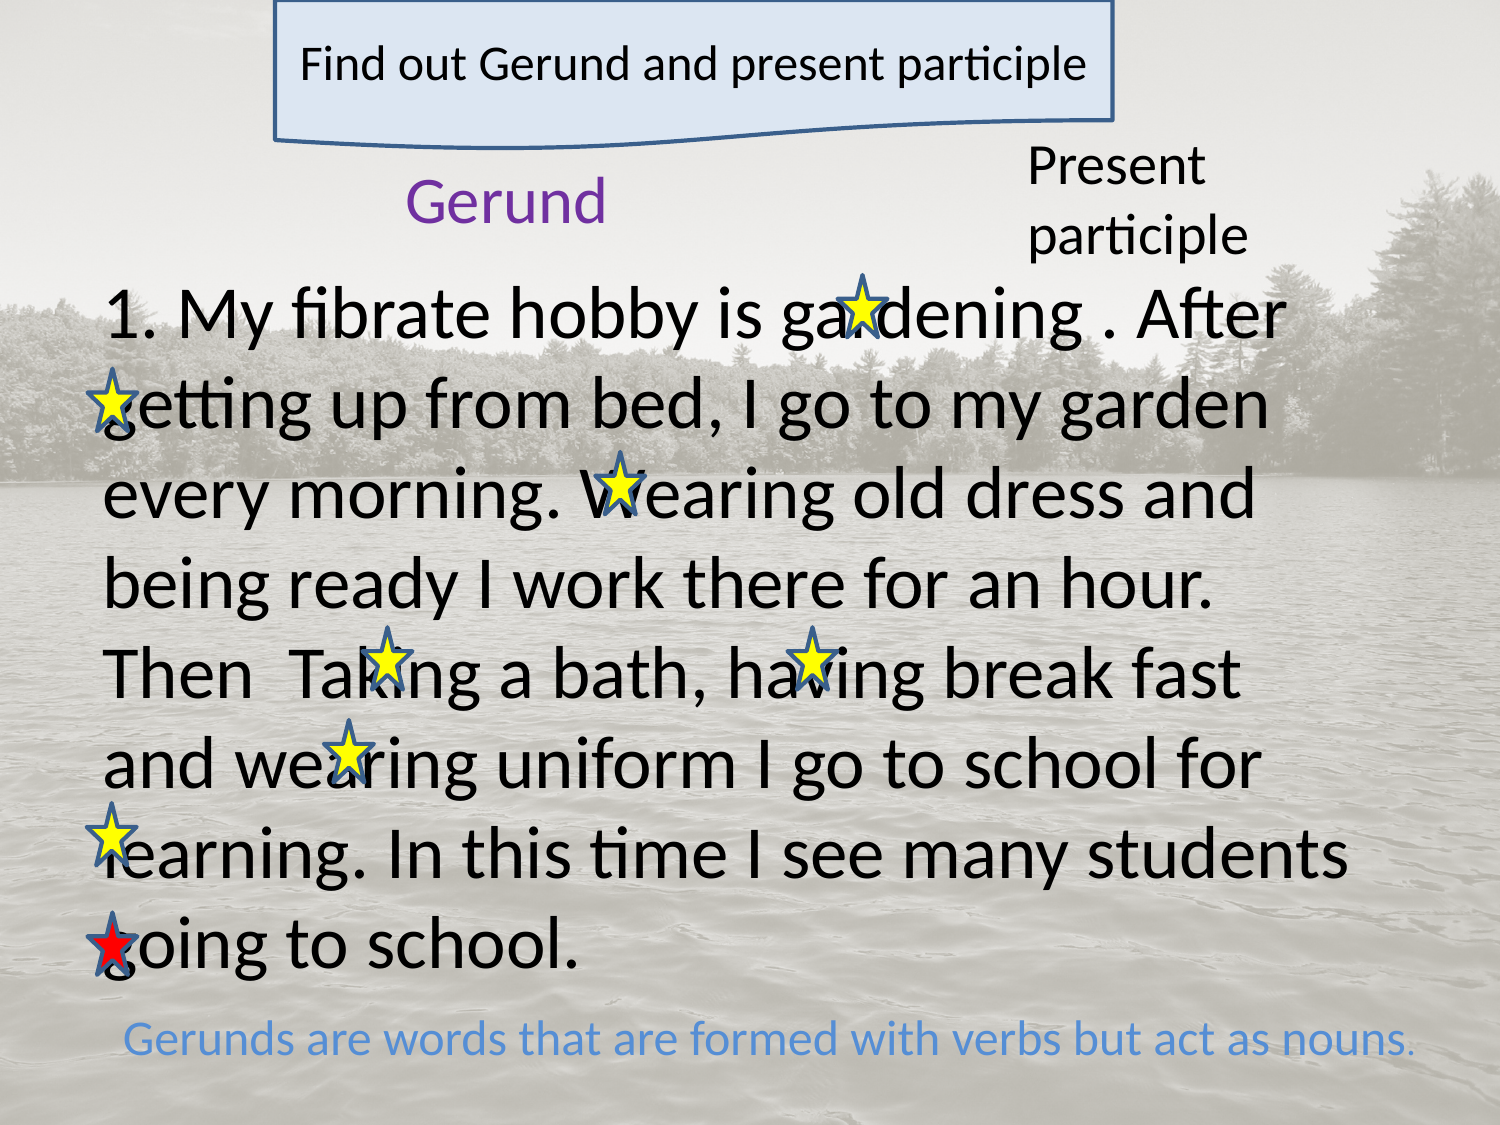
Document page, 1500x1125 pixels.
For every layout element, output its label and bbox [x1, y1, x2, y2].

text_box [86, 274, 888, 866]
picture [0, 0, 1500, 1125]
